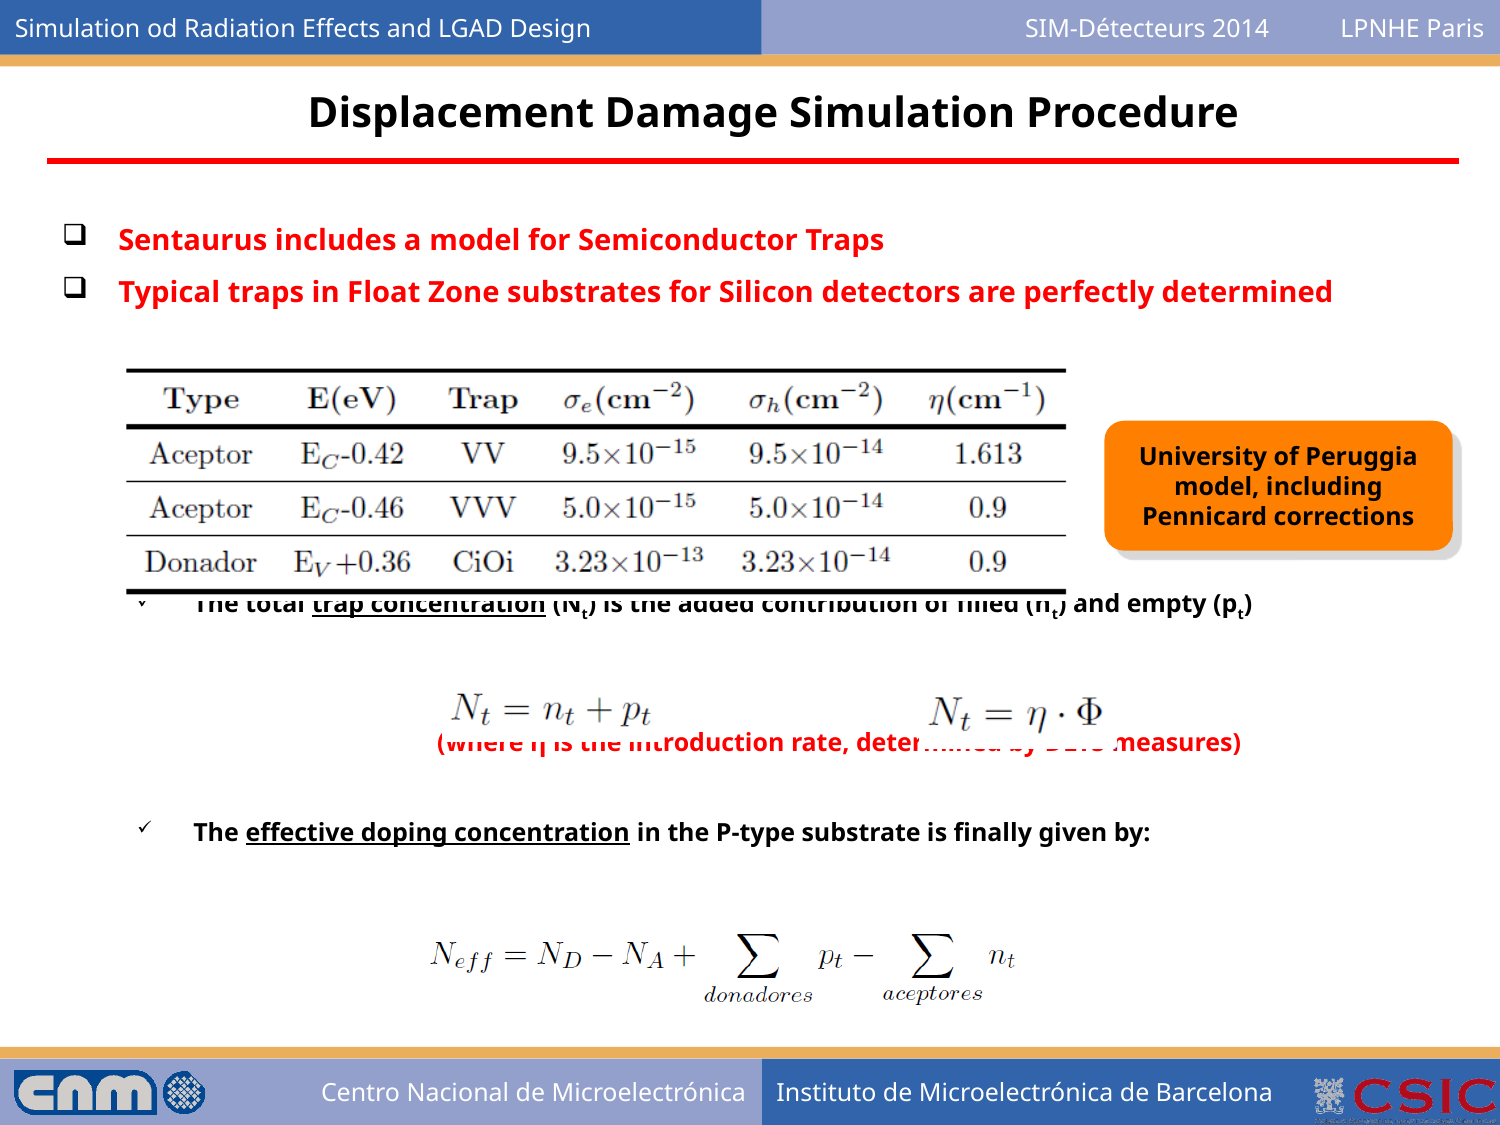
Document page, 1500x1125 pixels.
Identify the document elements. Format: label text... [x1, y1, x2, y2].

picture [111, 353, 1078, 601]
picture [423, 920, 1024, 1012]
picture [918, 669, 1117, 749]
text_box University of Peruggia model, including Pennicard corrections [1104, 420, 1453, 551]
picture [442, 676, 662, 742]
text_box Sentaurus includes a model for Semiconductor Traps Typical traps in Float Zone substrates for Silicon detectors are perfectly determined The total trap concentration (Nt) is the added contribution of filled (nt) and empty (pt) (where η is the introduction rate, determined by DLTS measures) The effective doping concentration in the P-type substrate is finally given by: [47, 196, 1459, 929]
text_box Displacement Damage Simulation Procedure [147, 78, 1400, 158]
picture [1313, 1077, 1497, 1124]
picture [13, 1069, 207, 1116]
